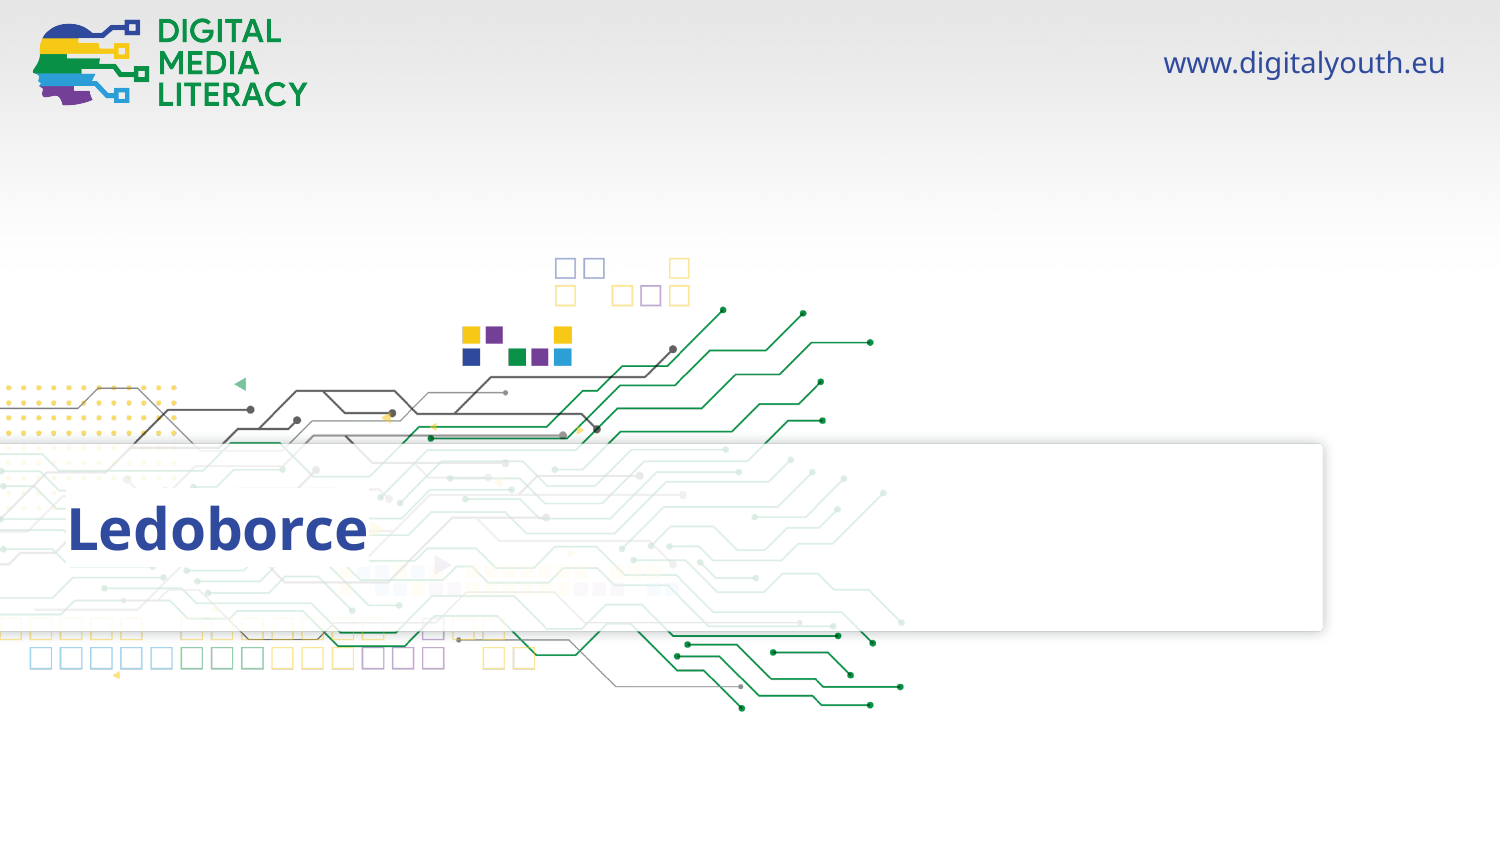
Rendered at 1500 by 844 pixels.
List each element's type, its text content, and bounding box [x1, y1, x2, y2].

title Ledoborce [51, 476, 1449, 615]
picture [0, 0, 1500, 844]
